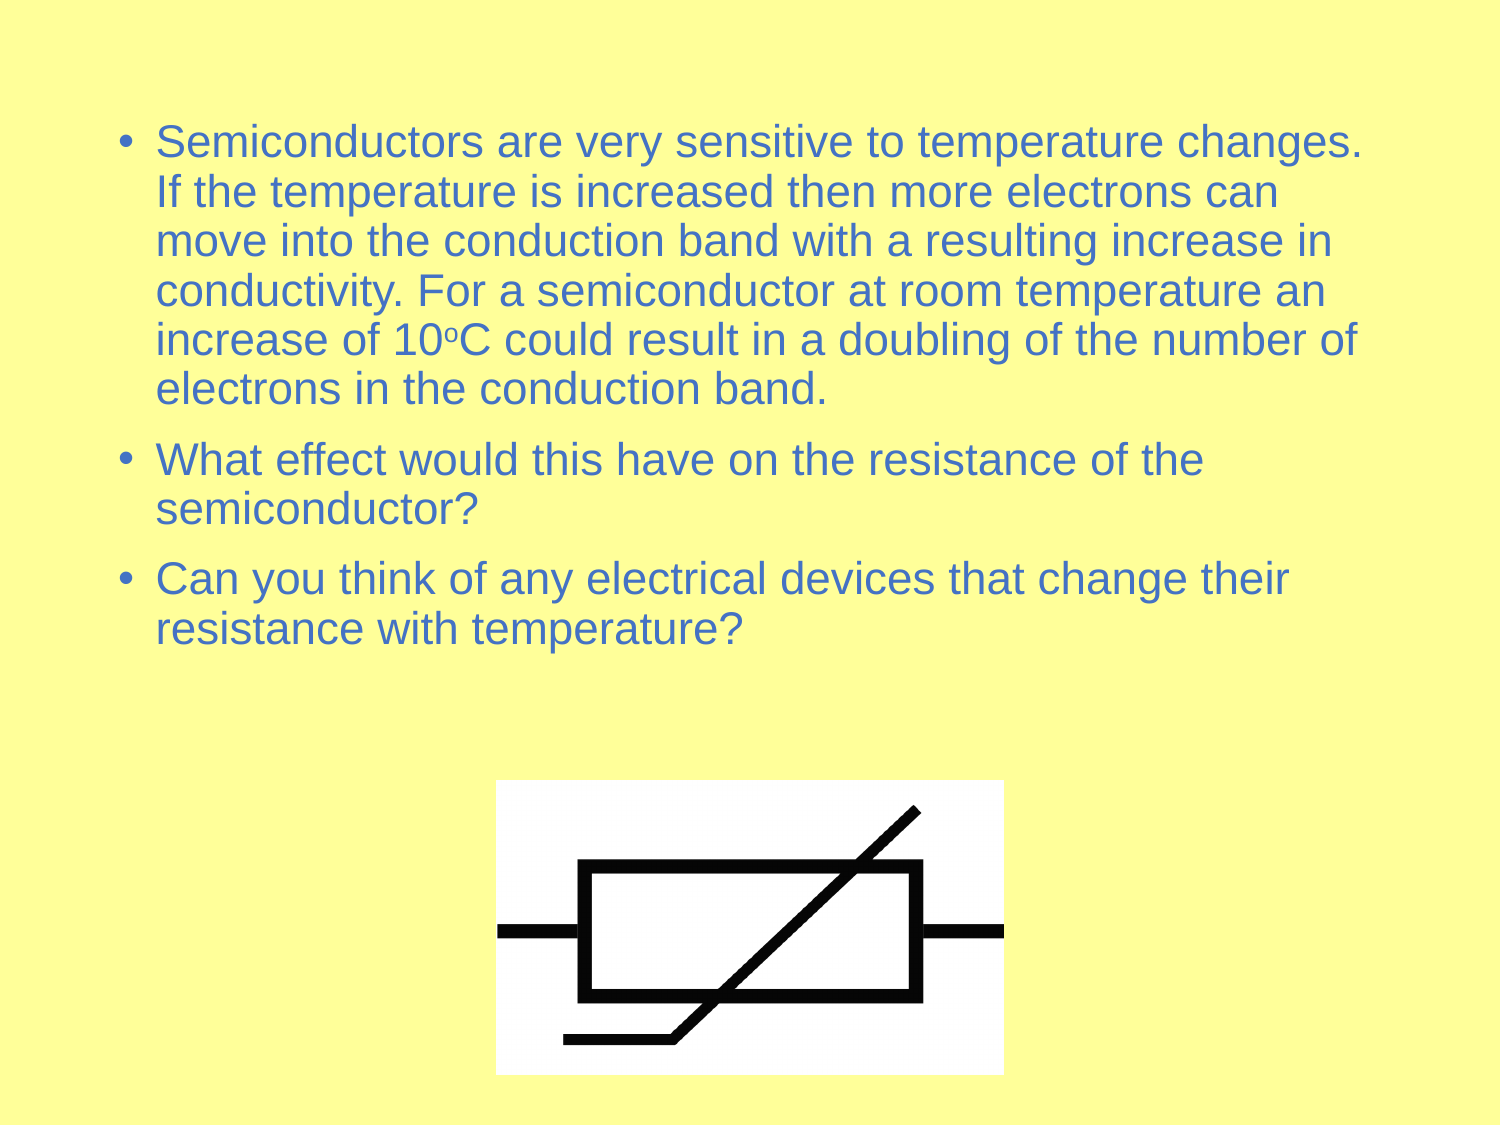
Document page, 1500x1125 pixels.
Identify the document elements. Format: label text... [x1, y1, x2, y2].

list Semiconductors are very sensitive to temperature changes. If the temperature is increased then more electrons can move into the conduction band with a resulting increase in conductivity. For a semiconductor at room temperature an increase of 10oC could result in a doubling of the number of electrons in the conduction band. What effect would this have on the resistance of the semiconductor? Can you think of any electrical devices that change their resistance with temperature? [103, 110, 1397, 825]
picture [496, 780, 1004, 1075]
